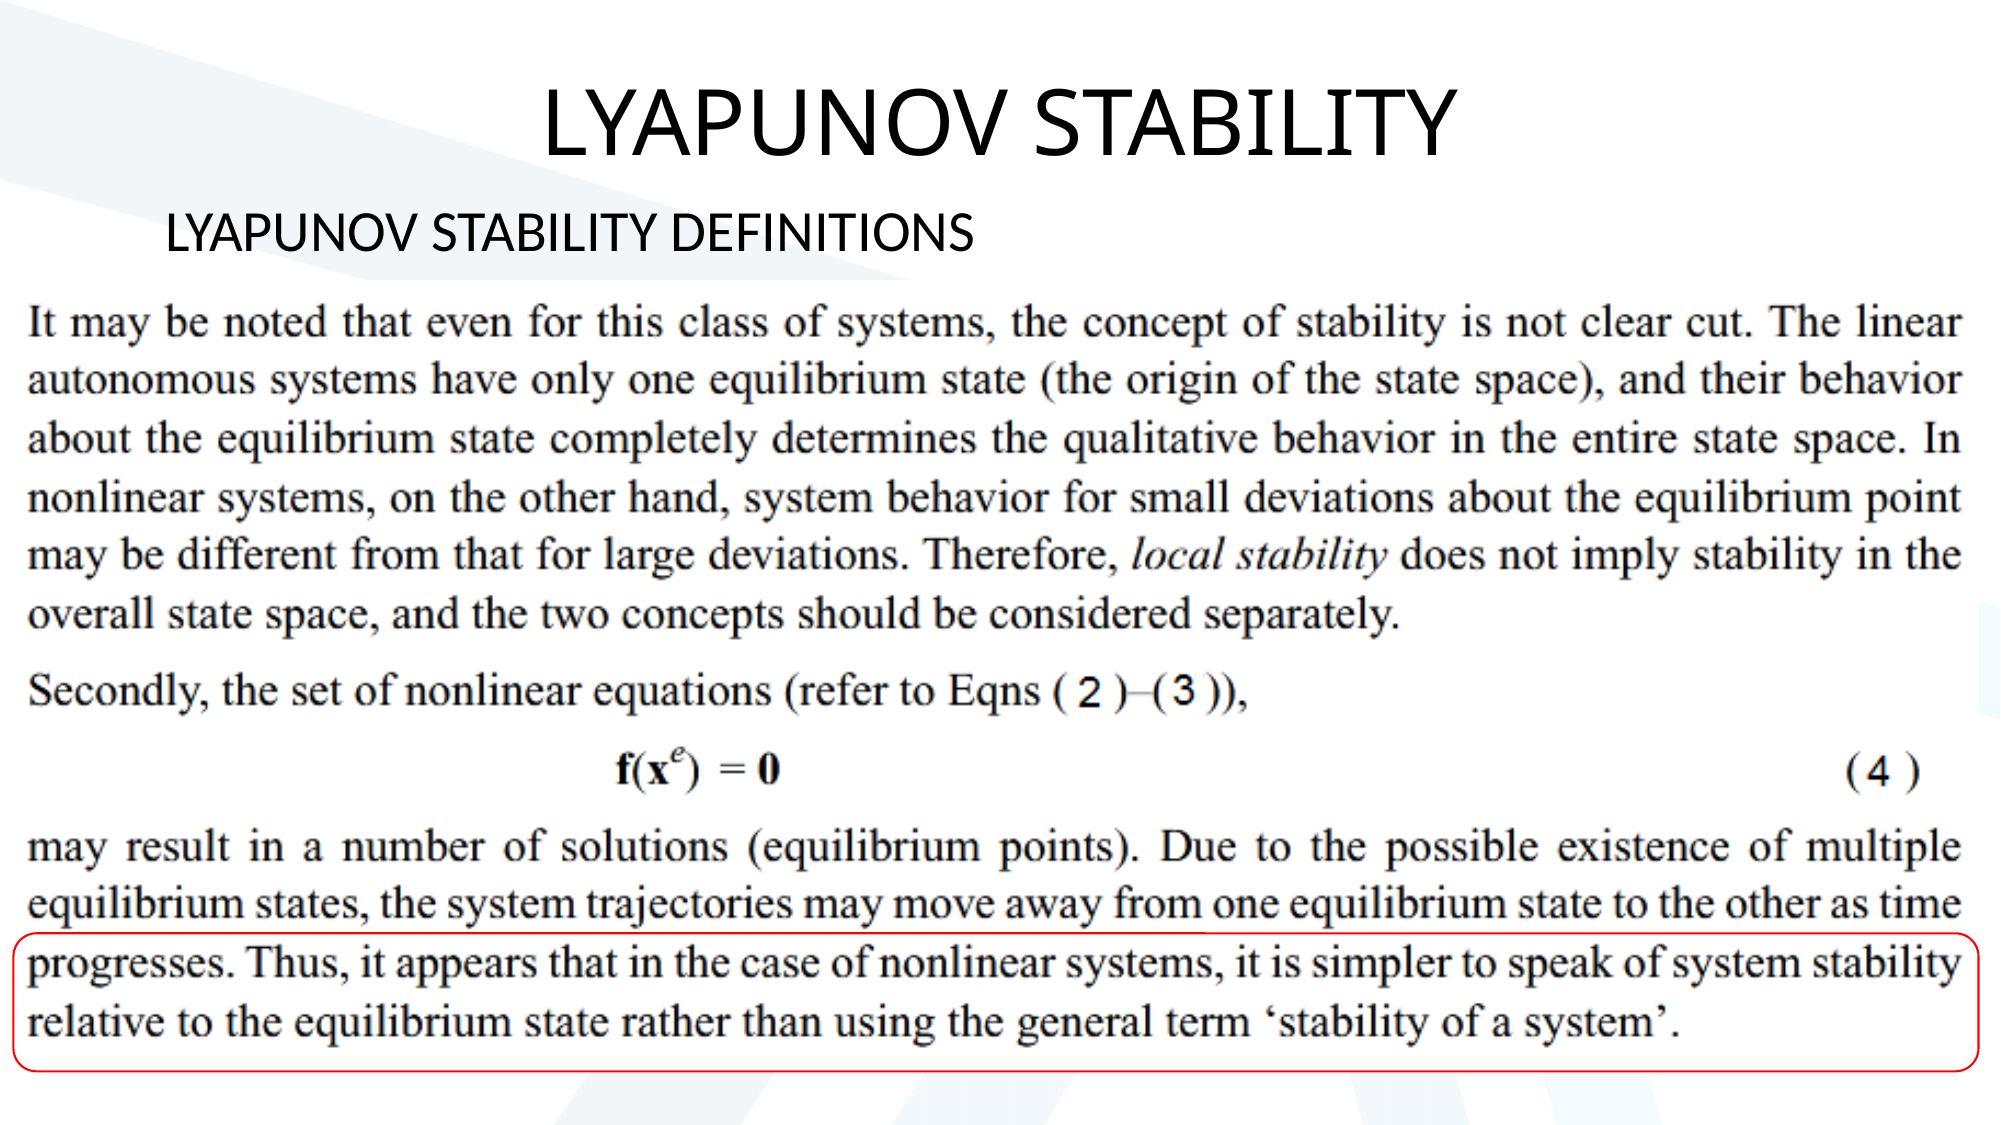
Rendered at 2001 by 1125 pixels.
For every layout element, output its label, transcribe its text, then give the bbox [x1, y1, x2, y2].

list LYAPUNOV STABILITY DEFINITIONS [150, 193, 1961, 280]
picture [0, 0, 2001, 1125]
list LYAPUNOV STABILITY DEFINITIONS [150, 1072, 1961, 1076]
title LYAPUNOV STABILITY [137, 38, 1863, 215]
